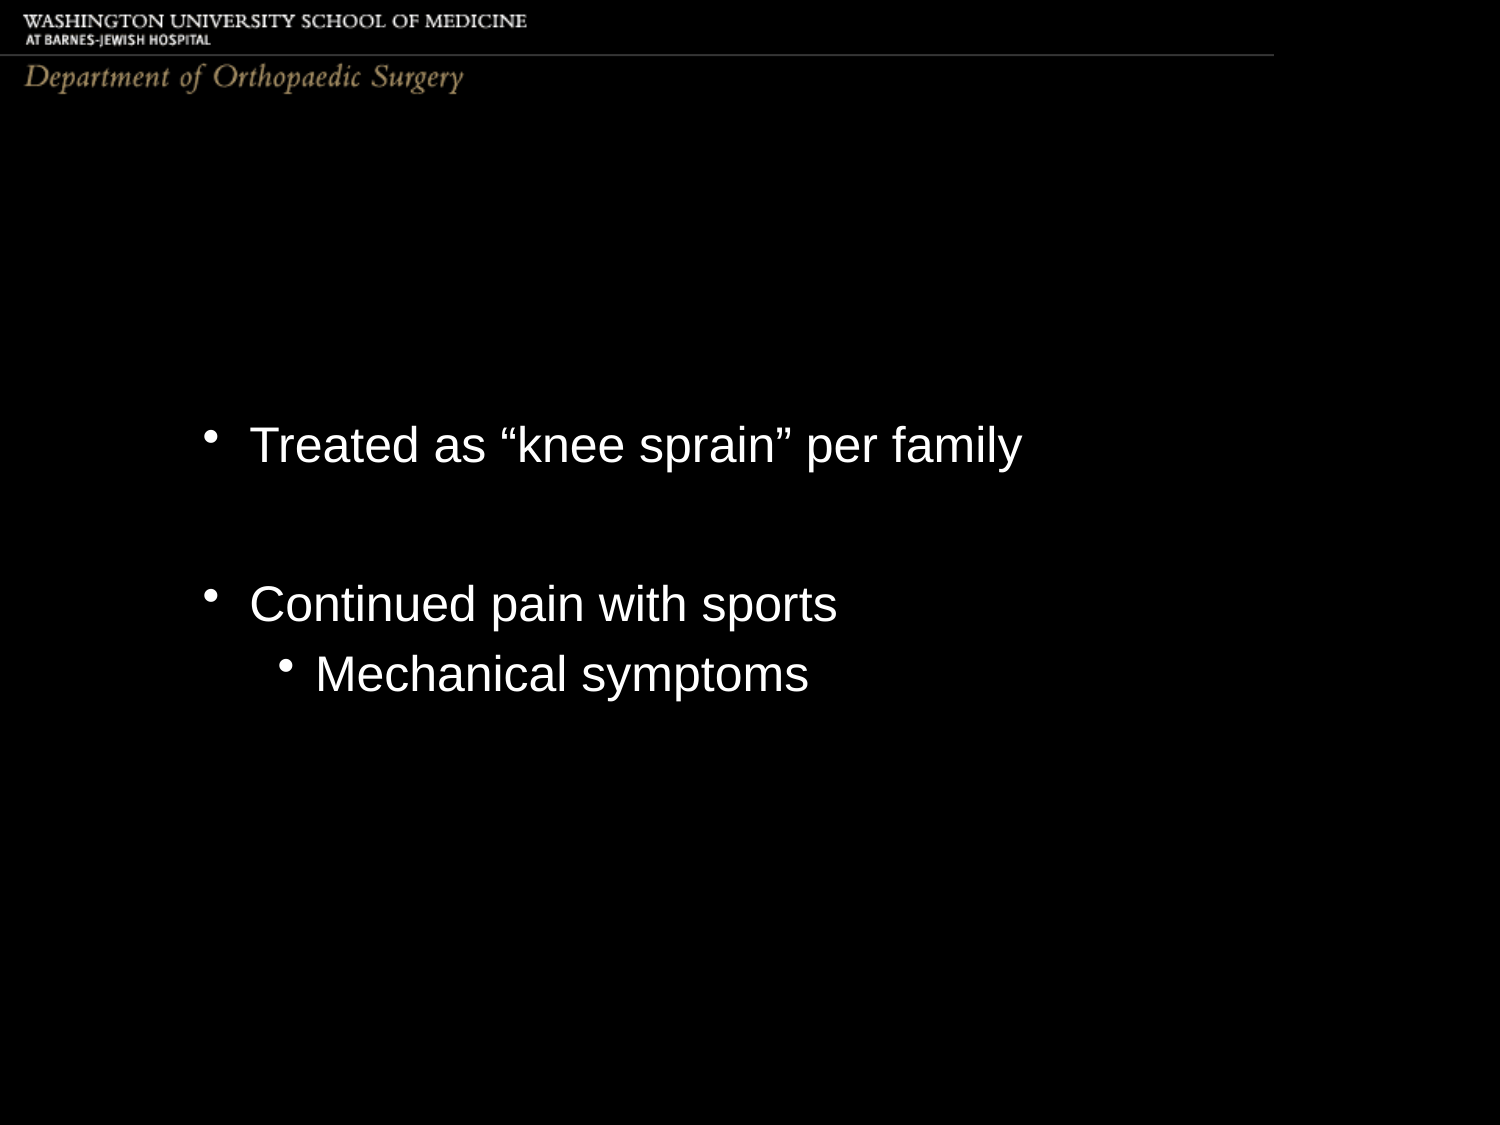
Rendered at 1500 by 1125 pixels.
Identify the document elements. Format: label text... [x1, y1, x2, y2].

picture [0, 0, 1274, 99]
list Treated as “knee sprain” per family Continued pain with sports Mechanical symptoms [112, 324, 1388, 1000]
